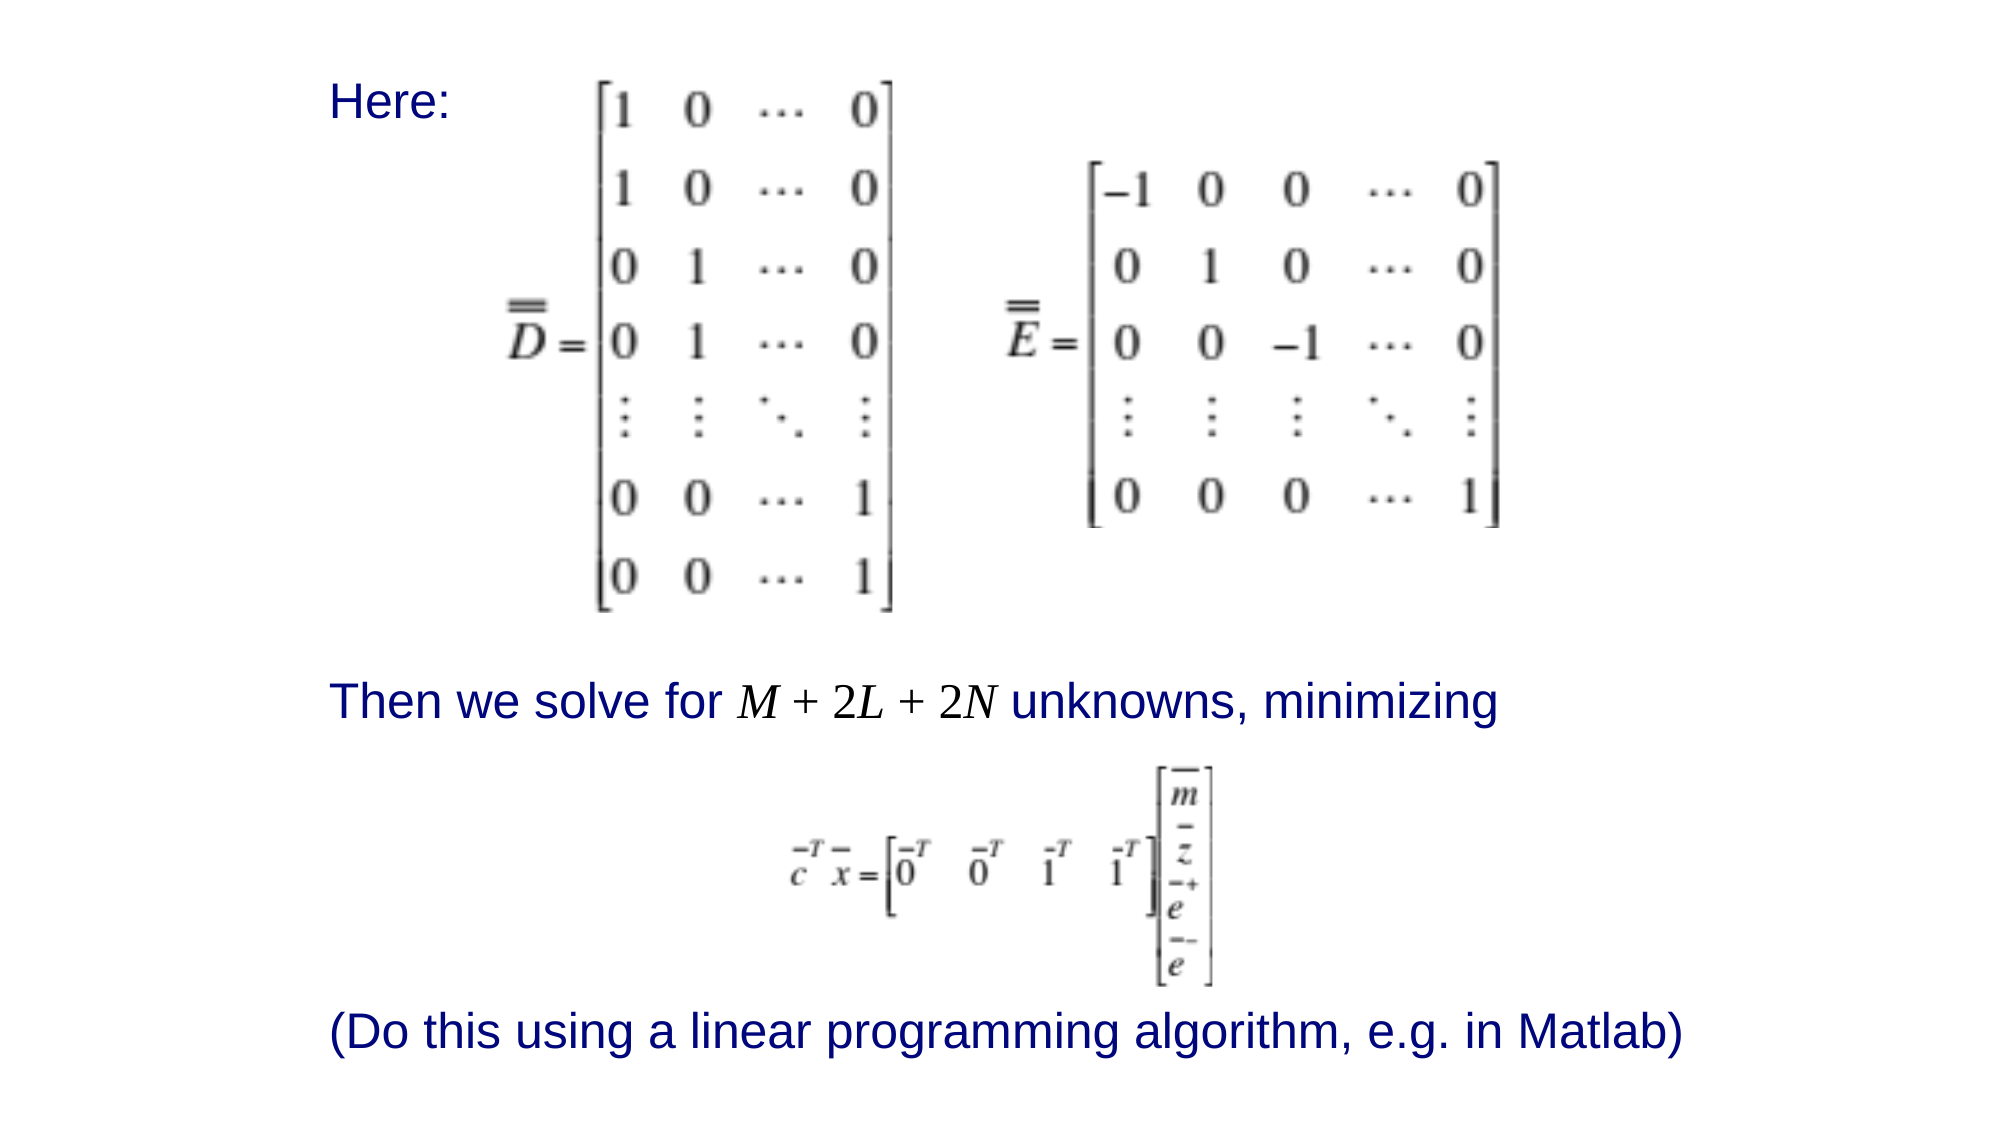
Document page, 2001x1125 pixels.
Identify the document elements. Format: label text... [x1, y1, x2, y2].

picture [787, 762, 1213, 987]
text_box Here: Then we solve for M + 2L + 2N unknowns, minimizing (Do this using a linear programming algorithm, e.g. in Matlab) [314, 60, 1701, 1066]
picture [499, 75, 893, 613]
picture [999, 160, 1500, 528]
